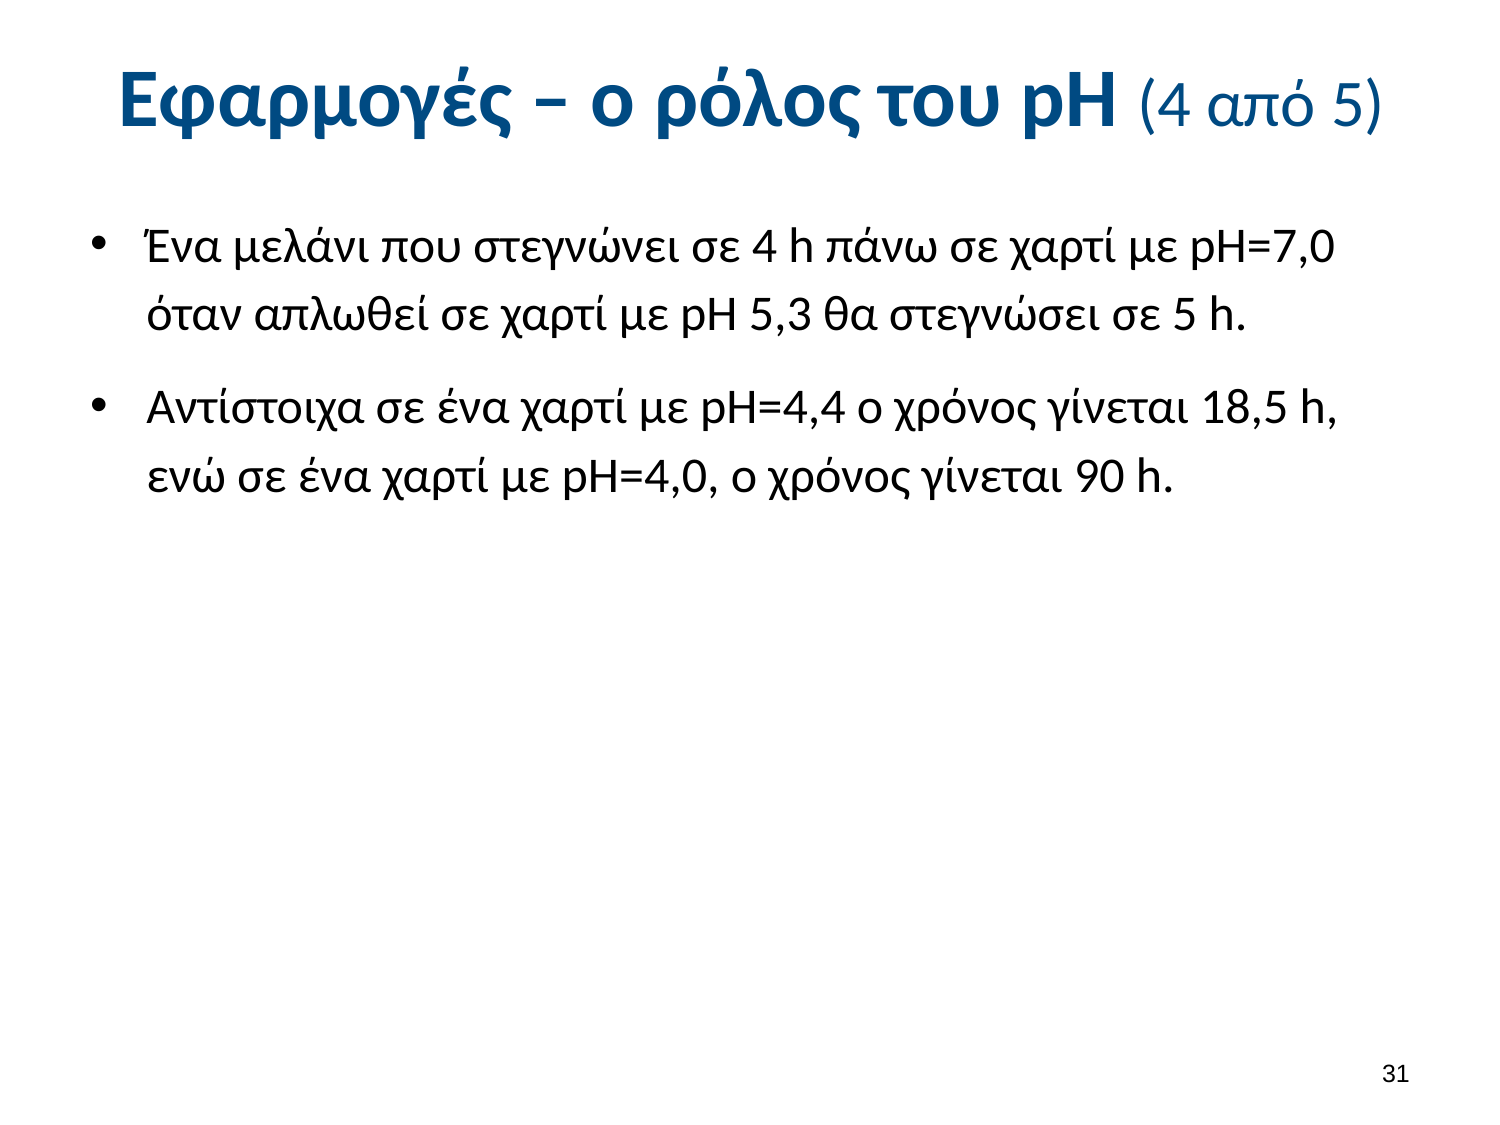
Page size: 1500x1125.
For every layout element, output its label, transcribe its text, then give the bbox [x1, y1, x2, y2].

title Εφαρμογές – ο ρόλος του pH (4 από 5) [76, 19, 1427, 169]
list Ένα μελάνι που στεγνώνει σε 4 h πάνω σε χαρτί με pH=7,0 όταν απλωθεί σε χαρτί με pH 5,3 θα στεγνώσει σε 5 h. Αντίστοιχα σε ένα χαρτί με pH=4,4 ο χρόνος γίνεται 18,5 h, ενώ σε ένα χαρτί με pH=4,0, ο χρόνος γίνεται 90 h. [75, 196, 1425, 1024]
slide_number 30 [1074, 1042, 1425, 1103]
